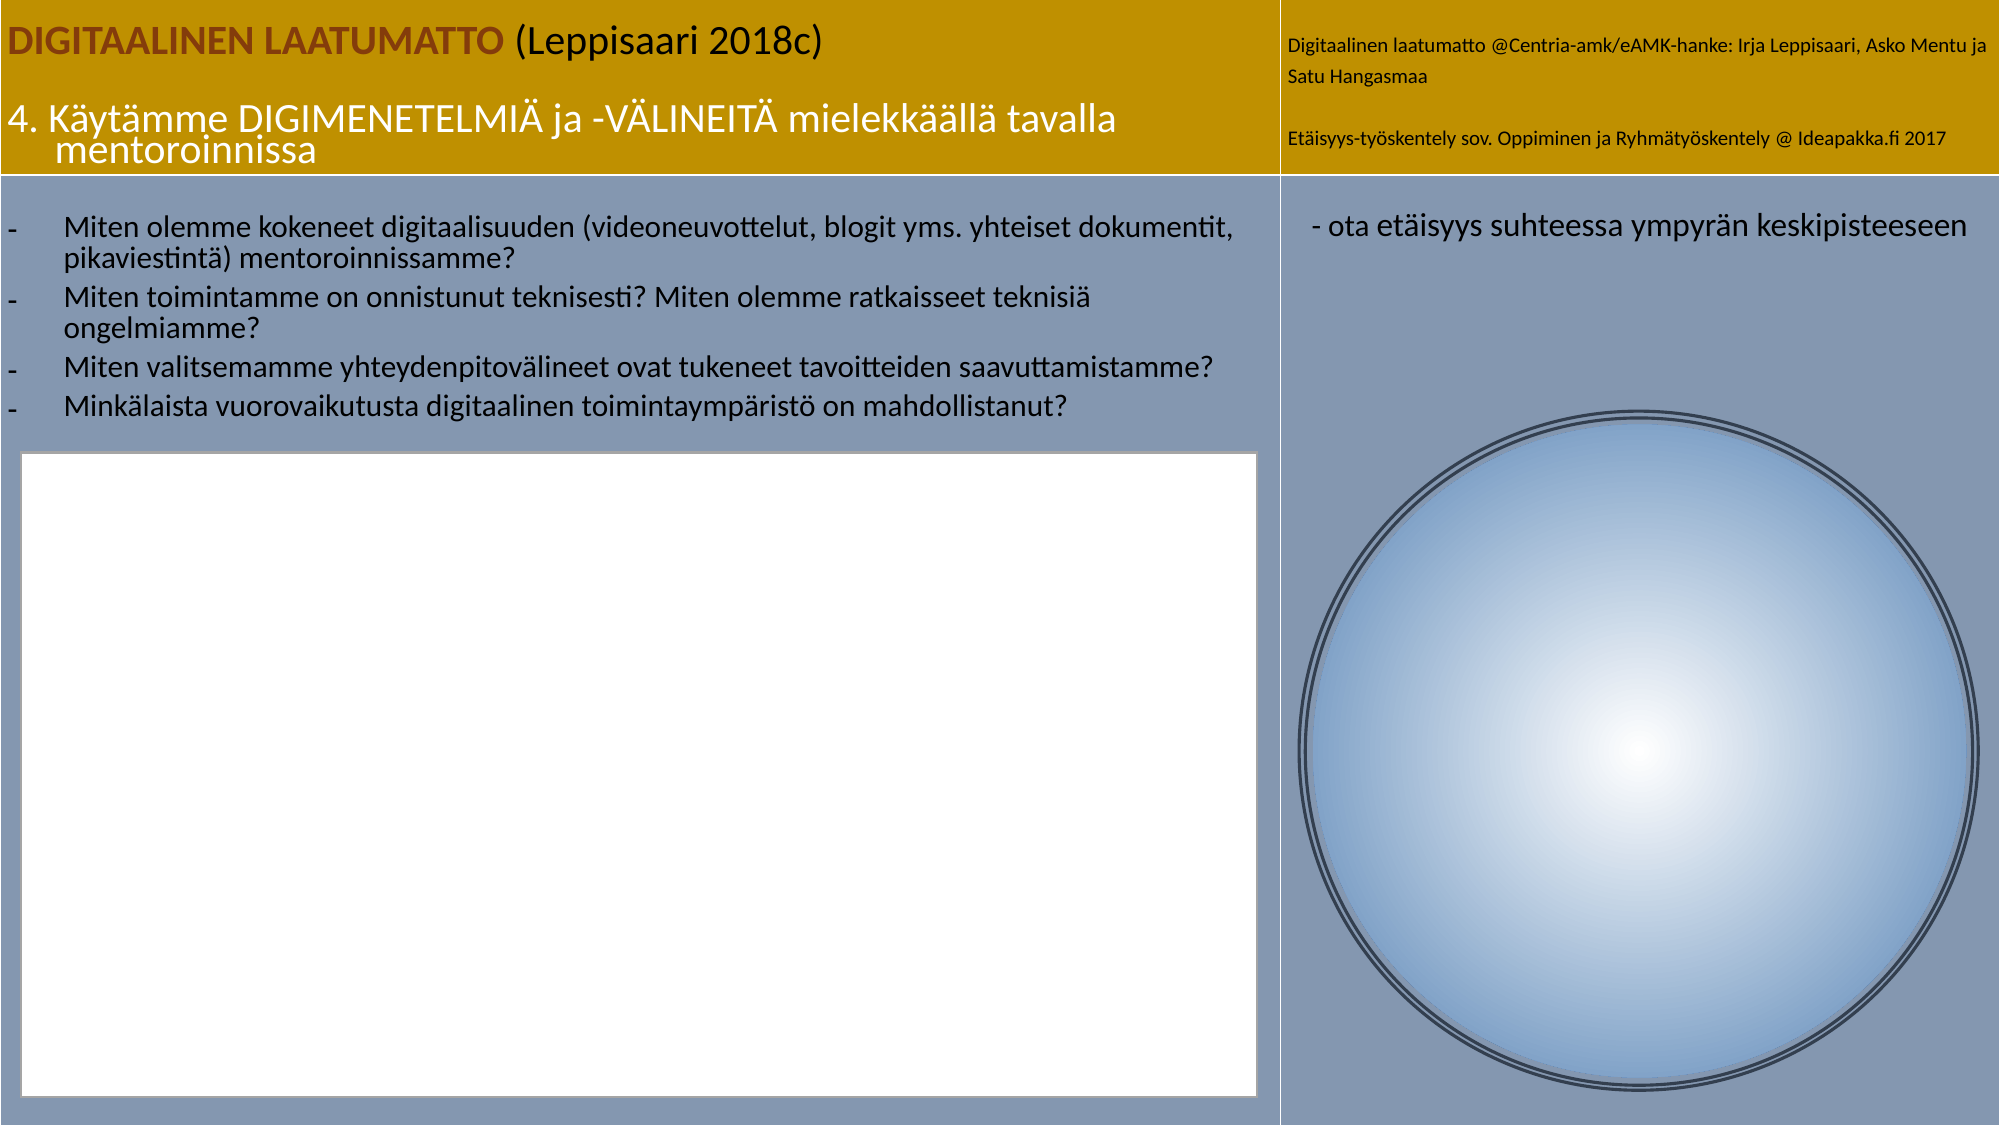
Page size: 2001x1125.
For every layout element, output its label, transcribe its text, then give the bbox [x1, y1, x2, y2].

table_cell - ota etäisyys suhteessa ympyrän keskipisteeseen [1281, 176, 1999, 1125]
table_header DIGITAALINEN LAATUMATTO (Leppisaari 2018c) 4. Käytämme DIGIMENETELMIÄ ja -VÄLINEITÄ mielekkäällä tavalla mentoroinnissa [1, 0, 1280, 174]
text_box [1299, 411, 1979, 1091]
text_box [20, 451, 1258, 1098]
table_header Digitaalinen laatumatto @Centria-amk/eAMK-hanke: Irja Leppisaari, Asko Mentu ja Satu Hangasmaa Etäisyys-työskentely sov. Oppiminen ja Ryhmätyöskentely @ Ideapakka.fi 2017 [1281, 0, 1999, 174]
table_cell Miten olemme kokeneet digitaalisuuden (videoneuvottelut, blogit yms. yhteiset dokumentit, pikaviestintä) mentoroinnissamme? Miten toimintamme on onnistunut teknisesti? Miten olemme ratkaisseet teknisiä ongelmiamme? Miten valitsemamme yhteydenpitovälineet ovat tukeneet tavoitteiden saavuttamistamme? Minkälaista vuorovaikutusta digitaalinen toimintaympäristö on mahdollistanut? [1, 176, 1280, 1125]
text_box [1313, 424, 1967, 1078]
text_box [652, 59, 684, 121]
